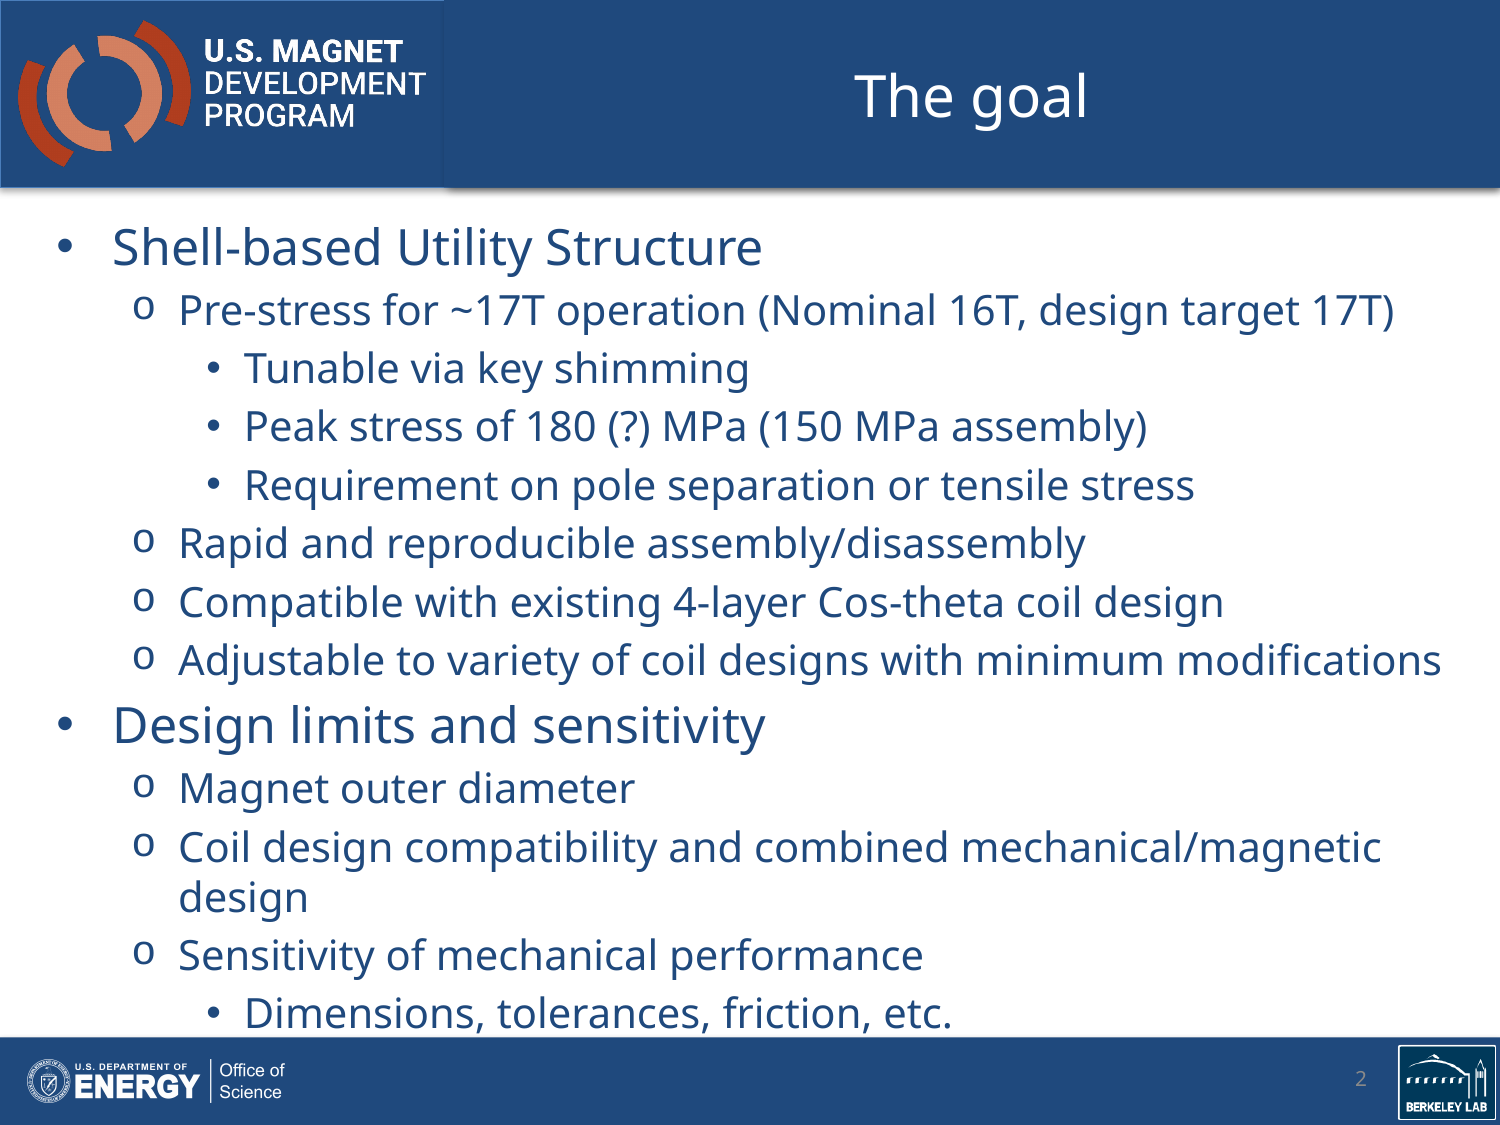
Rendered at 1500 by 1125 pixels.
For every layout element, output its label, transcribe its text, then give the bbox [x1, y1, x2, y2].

picture [27, 1059, 285, 1103]
slide_number 2 [1297, 1050, 1382, 1110]
picture [1393, 1040, 1500, 1124]
list Shell-based Utility Structure Pre-stress for ~17T operation (Nominal 16T, design target 17T) Tunable via key shimming Peak stress of 180 (?) MPa (150 MPa assembly) Requirement on pole separation or tensile stress Rapid and reproducible assembly/disassembly Compatible with existing 4-layer Cos-theta coil design Adjustable to variety of coil designs with minimum modifications Design limits and sensitivity Magnet outer diameter Coil design compatibility and combined mechanical/magnetic design Sensitivity of mechanical performance Dimensions, tolerances, friction, etc. [41, 207, 1459, 1020]
title The goal [444, 0, 1500, 188]
picture [18, 20, 426, 167]
